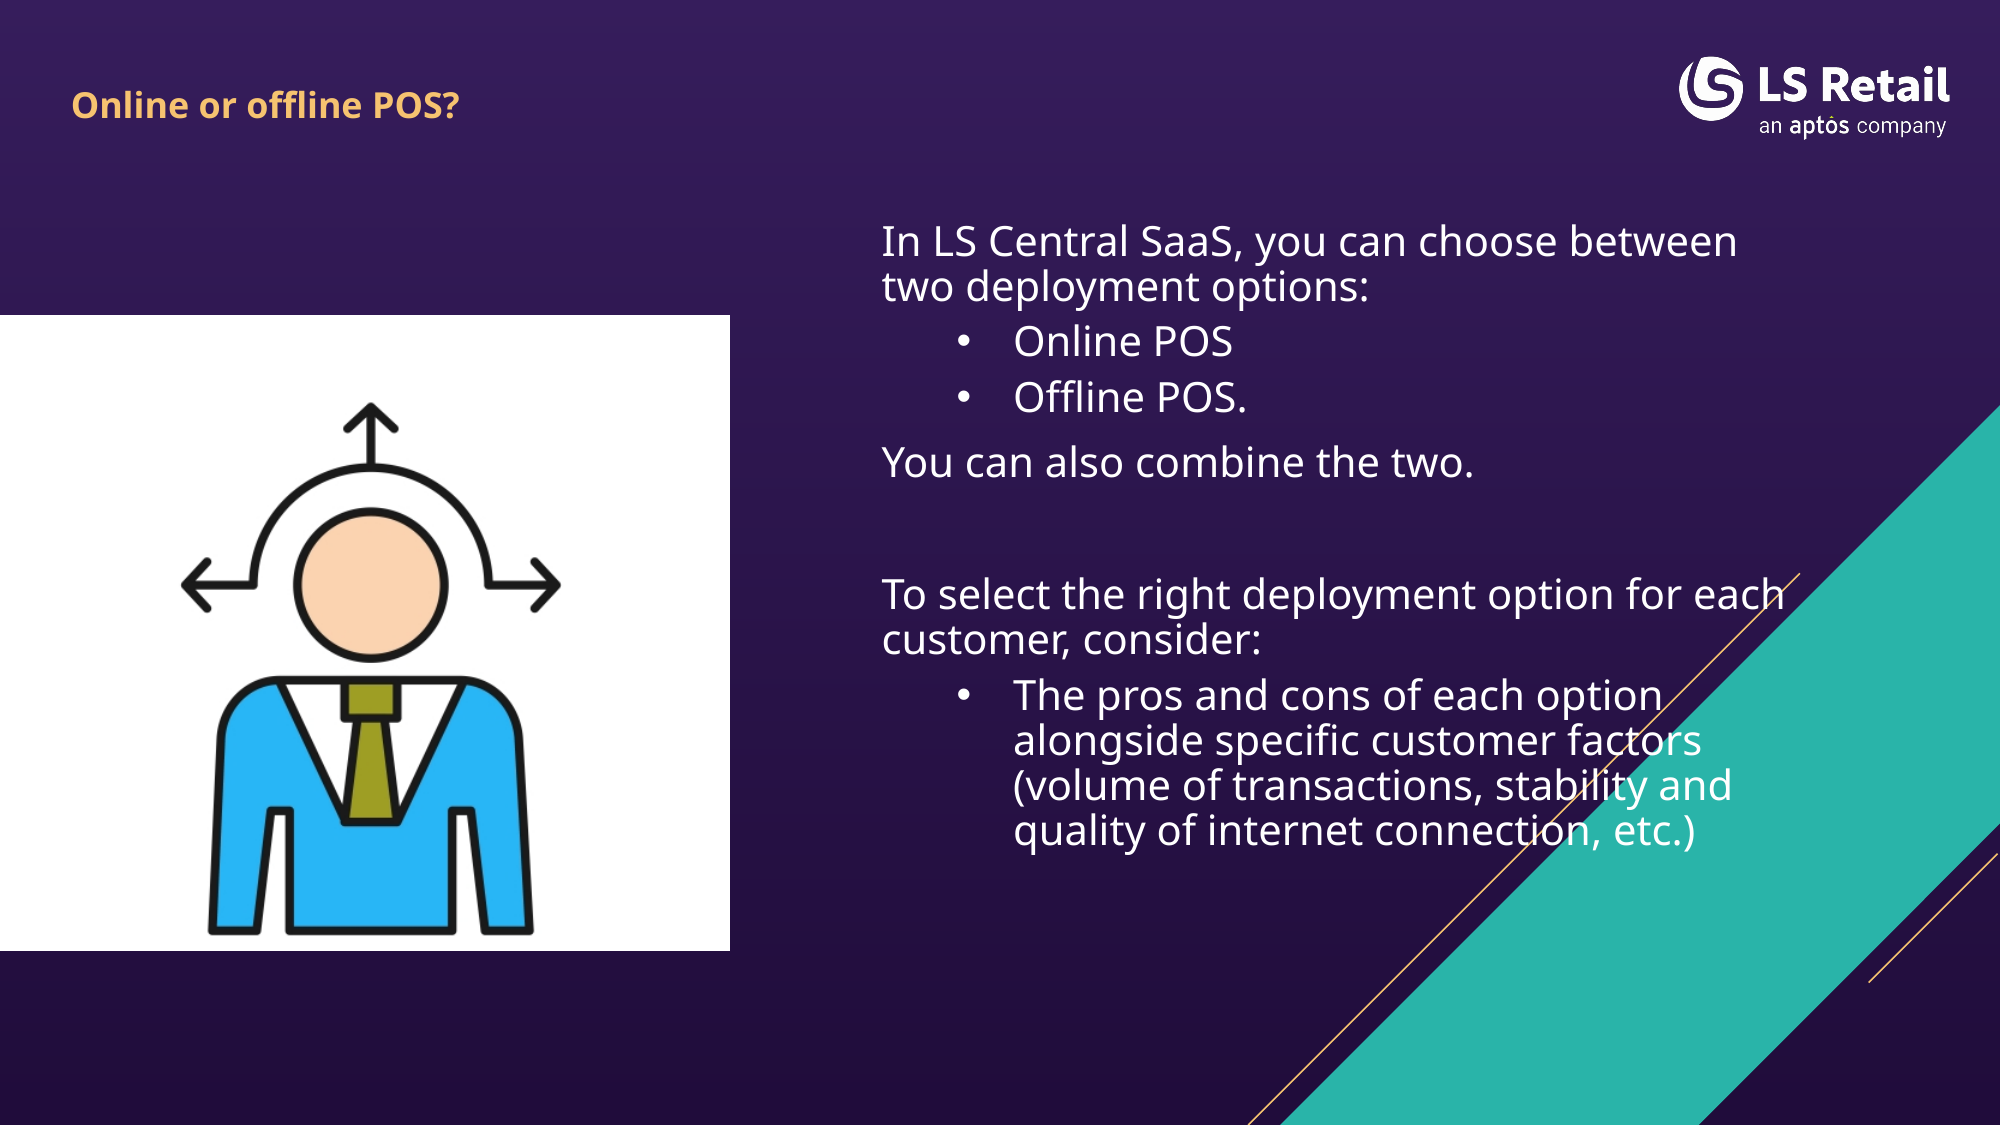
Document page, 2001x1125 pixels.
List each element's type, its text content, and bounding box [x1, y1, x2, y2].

picture [0, 315, 730, 951]
title Online or offline POS? [55, 80, 1606, 177]
picture [1651, 28, 1974, 162]
list In LS Central SaaS, you can choose between two deployment options: Online POS Offline POS. You can also combine the two. To select the right deployment option for each customer, consider: The pros and cons of each option alongside specific customer factors (volume of transactions, stability and quality of internet connection, etc.) [866, 213, 1834, 1044]
